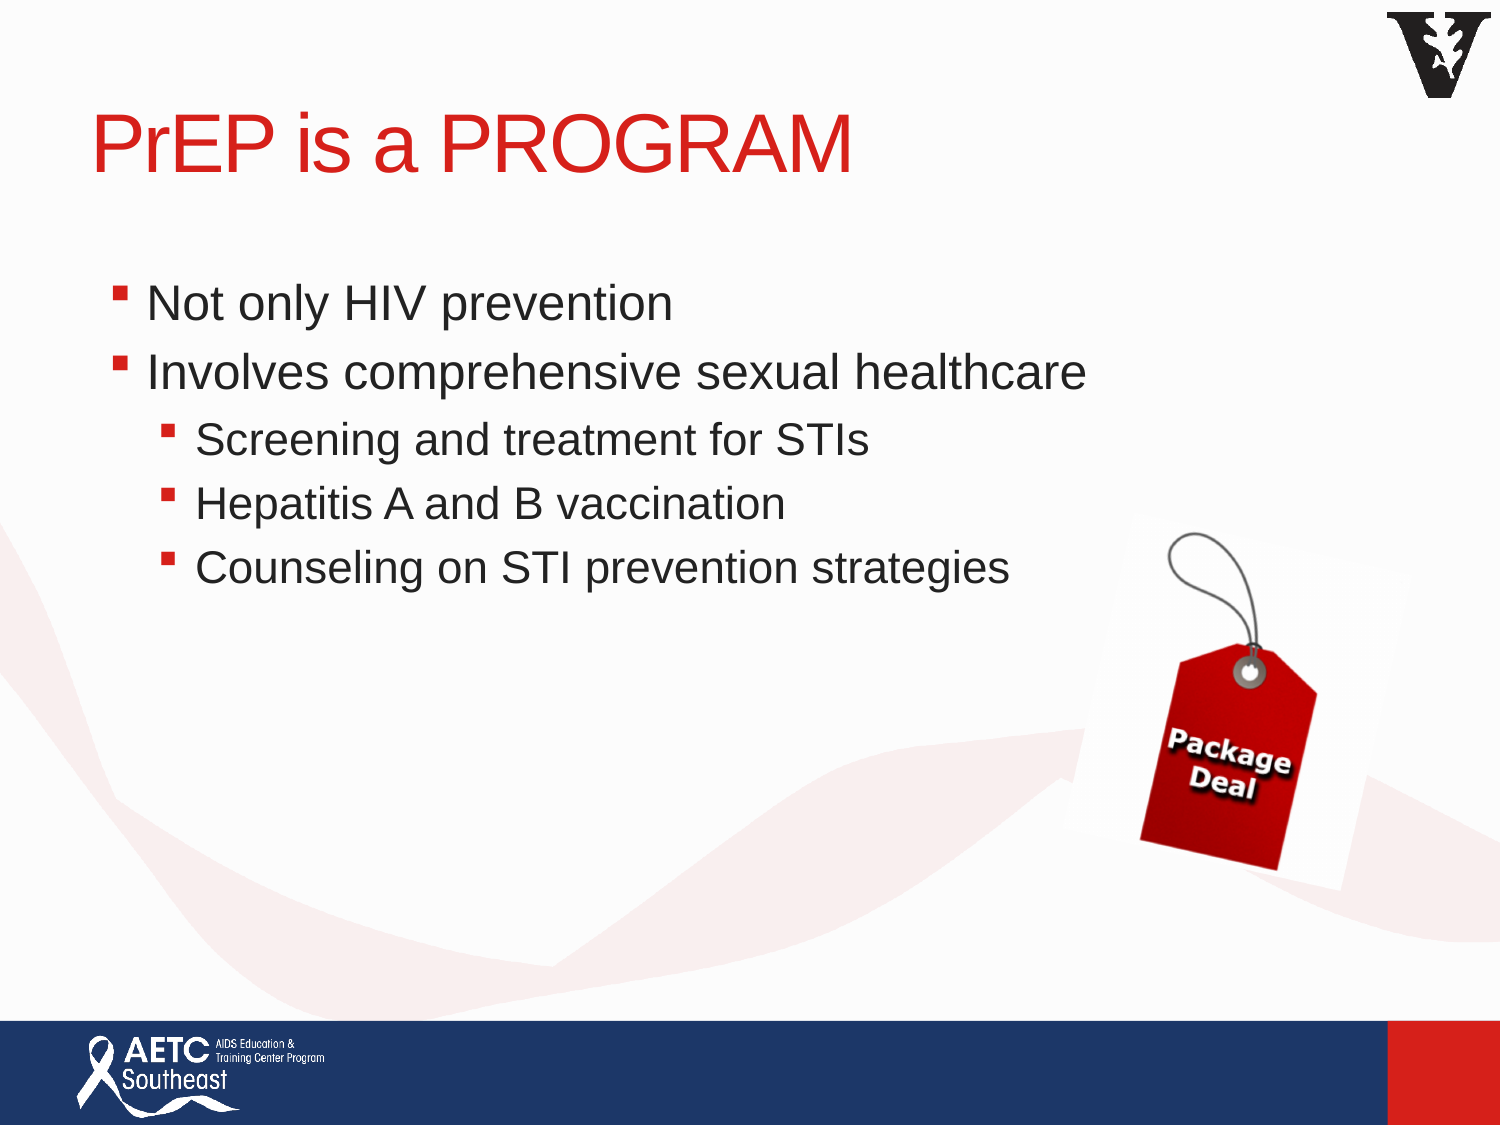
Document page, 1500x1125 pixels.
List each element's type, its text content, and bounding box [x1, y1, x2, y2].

picture [1387, 12, 1491, 98]
list Not only HIV prevention Involves comprehensive sexual healthcare Screening and treatment for STIs Hepatitis A and B vaccination Counseling on STI prevention strategies [75, 262, 1440, 979]
picture [75, 1034, 325, 1119]
title PrEP is a PROGRAM [75, 45, 1388, 233]
picture [1063, 513, 1411, 890]
